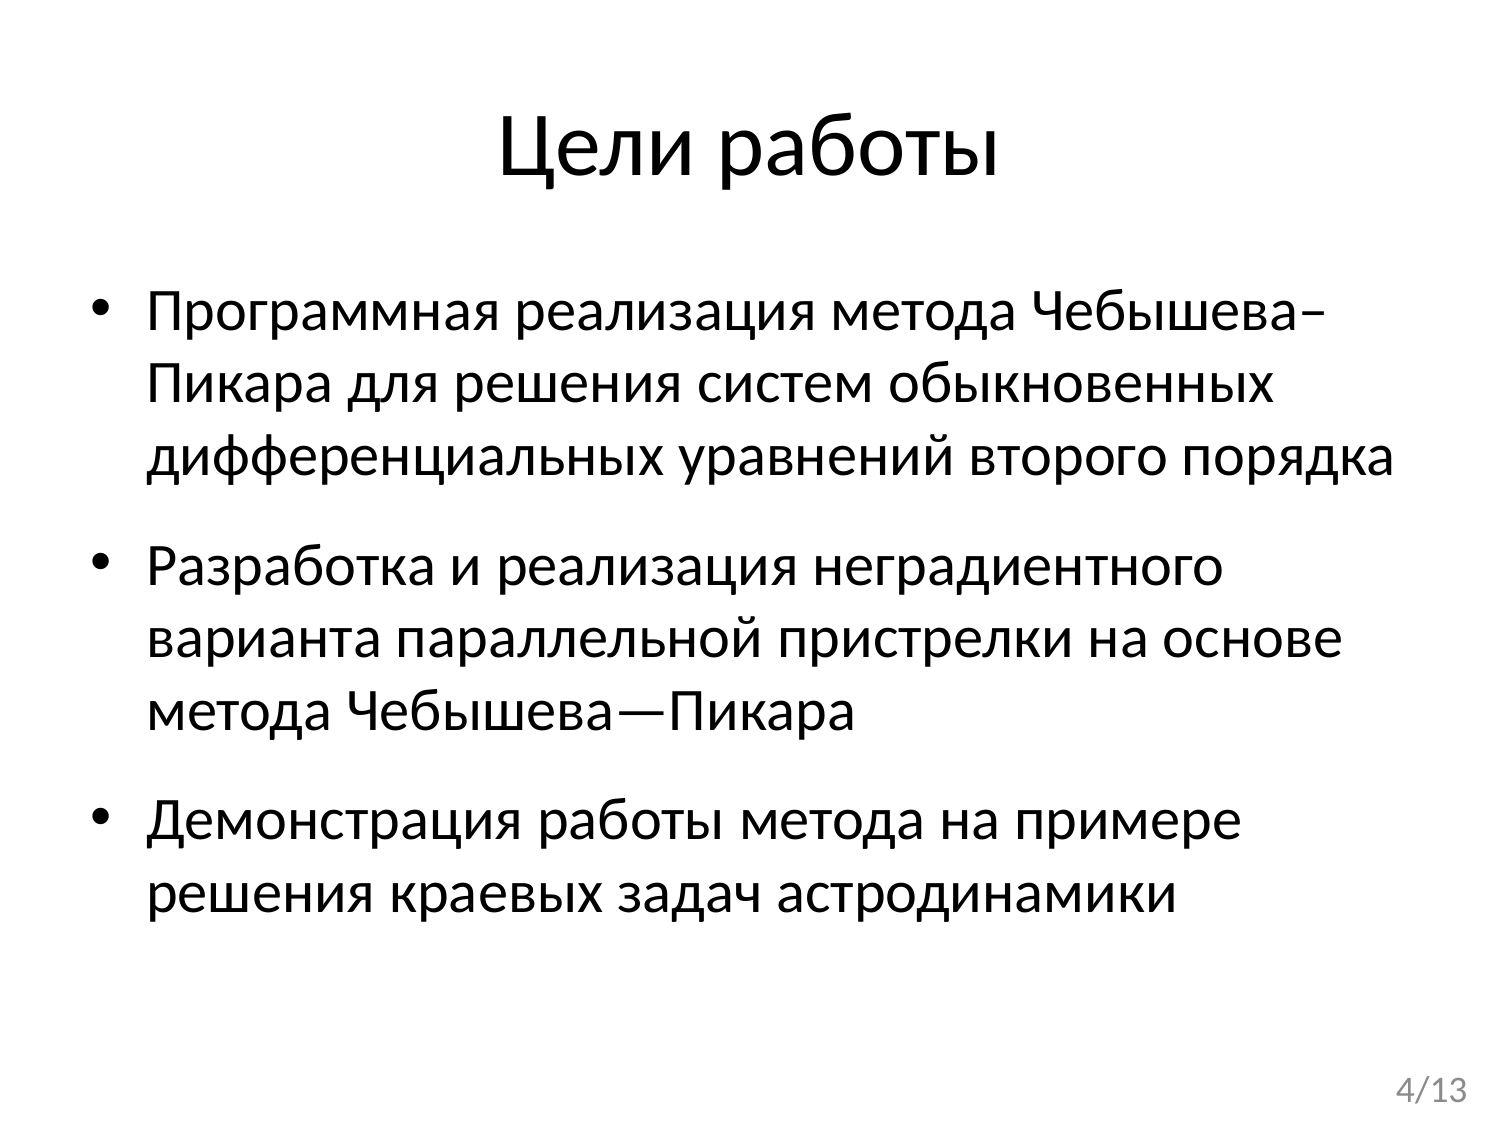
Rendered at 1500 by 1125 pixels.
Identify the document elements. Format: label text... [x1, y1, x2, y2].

list Программная реализация метода Чебышева–Пикара для решения систем обыкновенных дифференциальных уравнений второго порядка Разработка и реализация неградиентного варианта параллельной пристрелки на основе метода Чебышева—Пикара Демонстрация работы метода на примере решения краевых задач астродинамики [75, 262, 1425, 1043]
title Цели работы [75, 45, 1425, 233]
slide_number 4/13 [1132, 1057, 1483, 1118]
